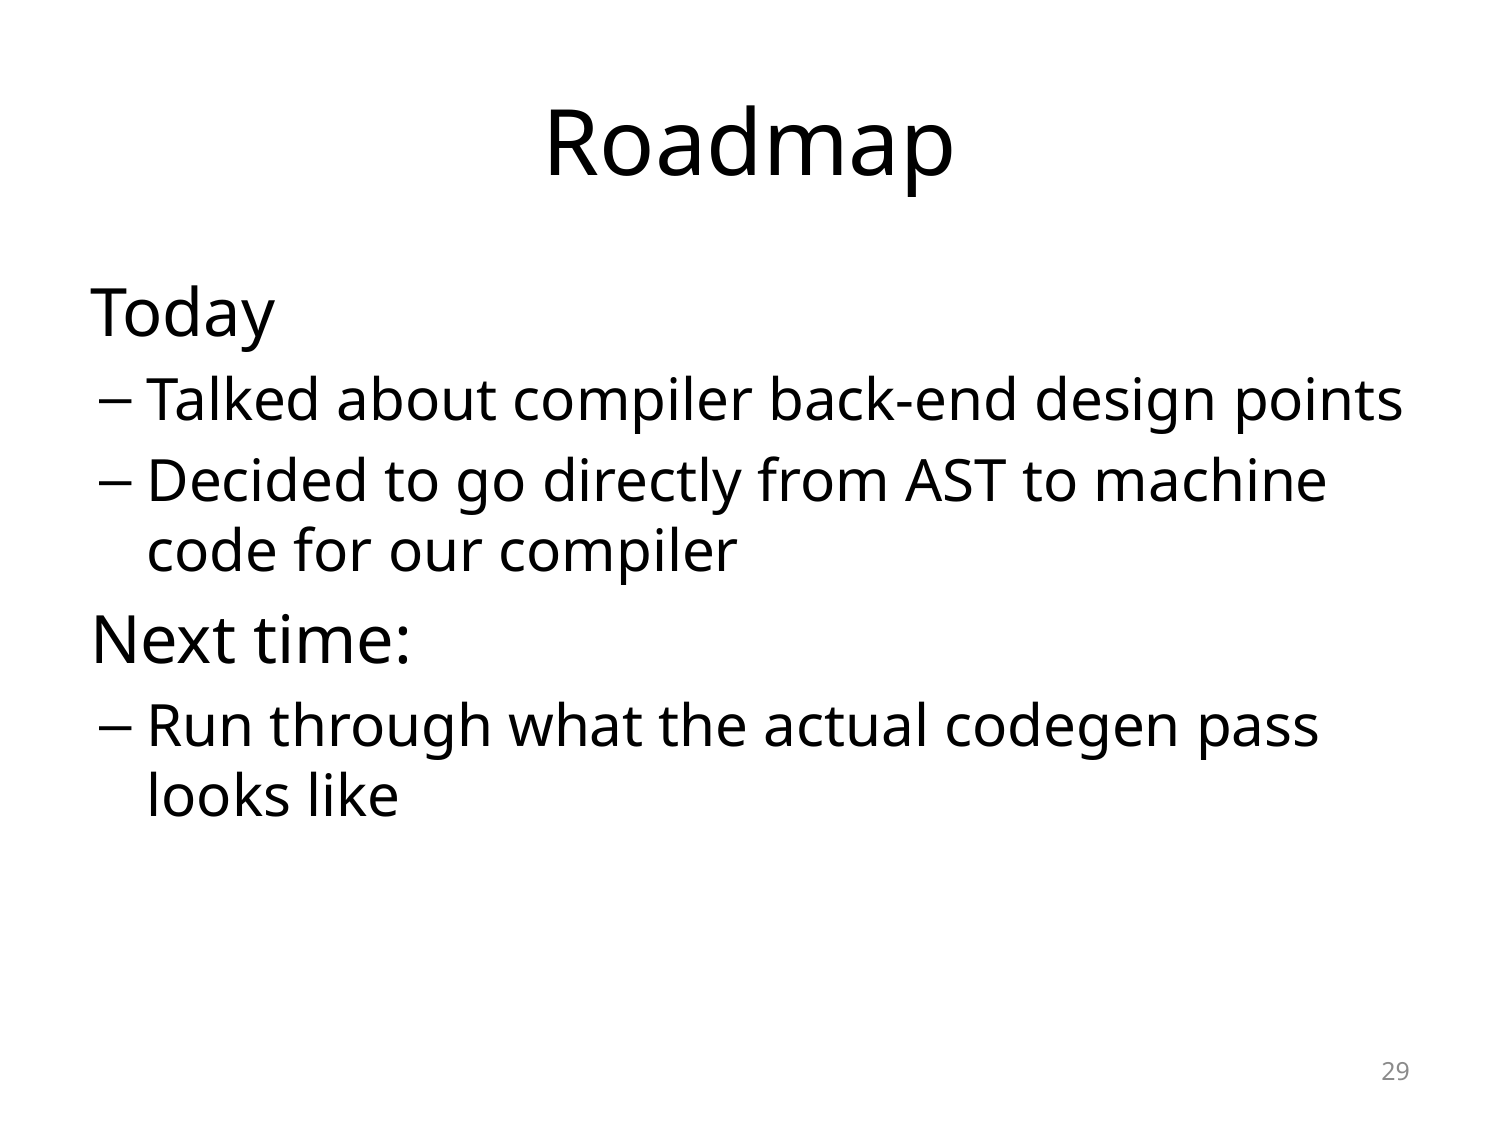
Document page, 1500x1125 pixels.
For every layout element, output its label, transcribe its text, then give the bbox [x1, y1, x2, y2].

title Roadmap [75, 45, 1425, 233]
list Today Talked about compiler back-end design points Decided to go directly from AST to machine code for our compiler Next time: Run through what the actual codegen pass looks like [75, 262, 1425, 1005]
slide_number 29 [1074, 1042, 1425, 1103]
